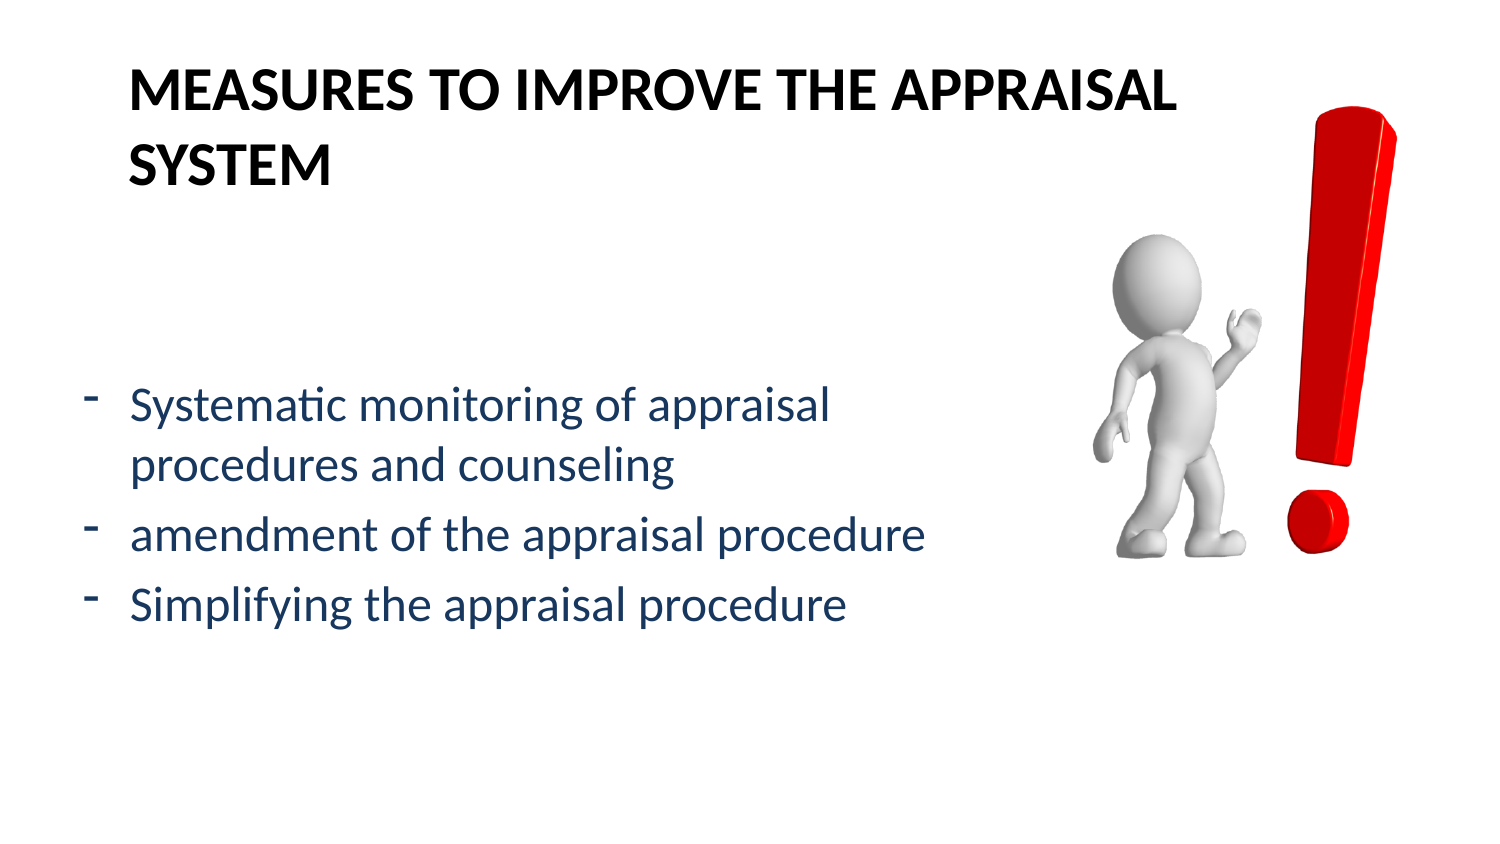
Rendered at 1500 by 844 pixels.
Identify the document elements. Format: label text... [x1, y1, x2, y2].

list Systematic monitoring of appraisal procedures and counseling amendment of the appraisal procedure Simplifying the appraisal procedure [71, 232, 1064, 638]
title Measures to improve the appraisal system [116, 42, 1392, 210]
picture [1077, 91, 1471, 577]
